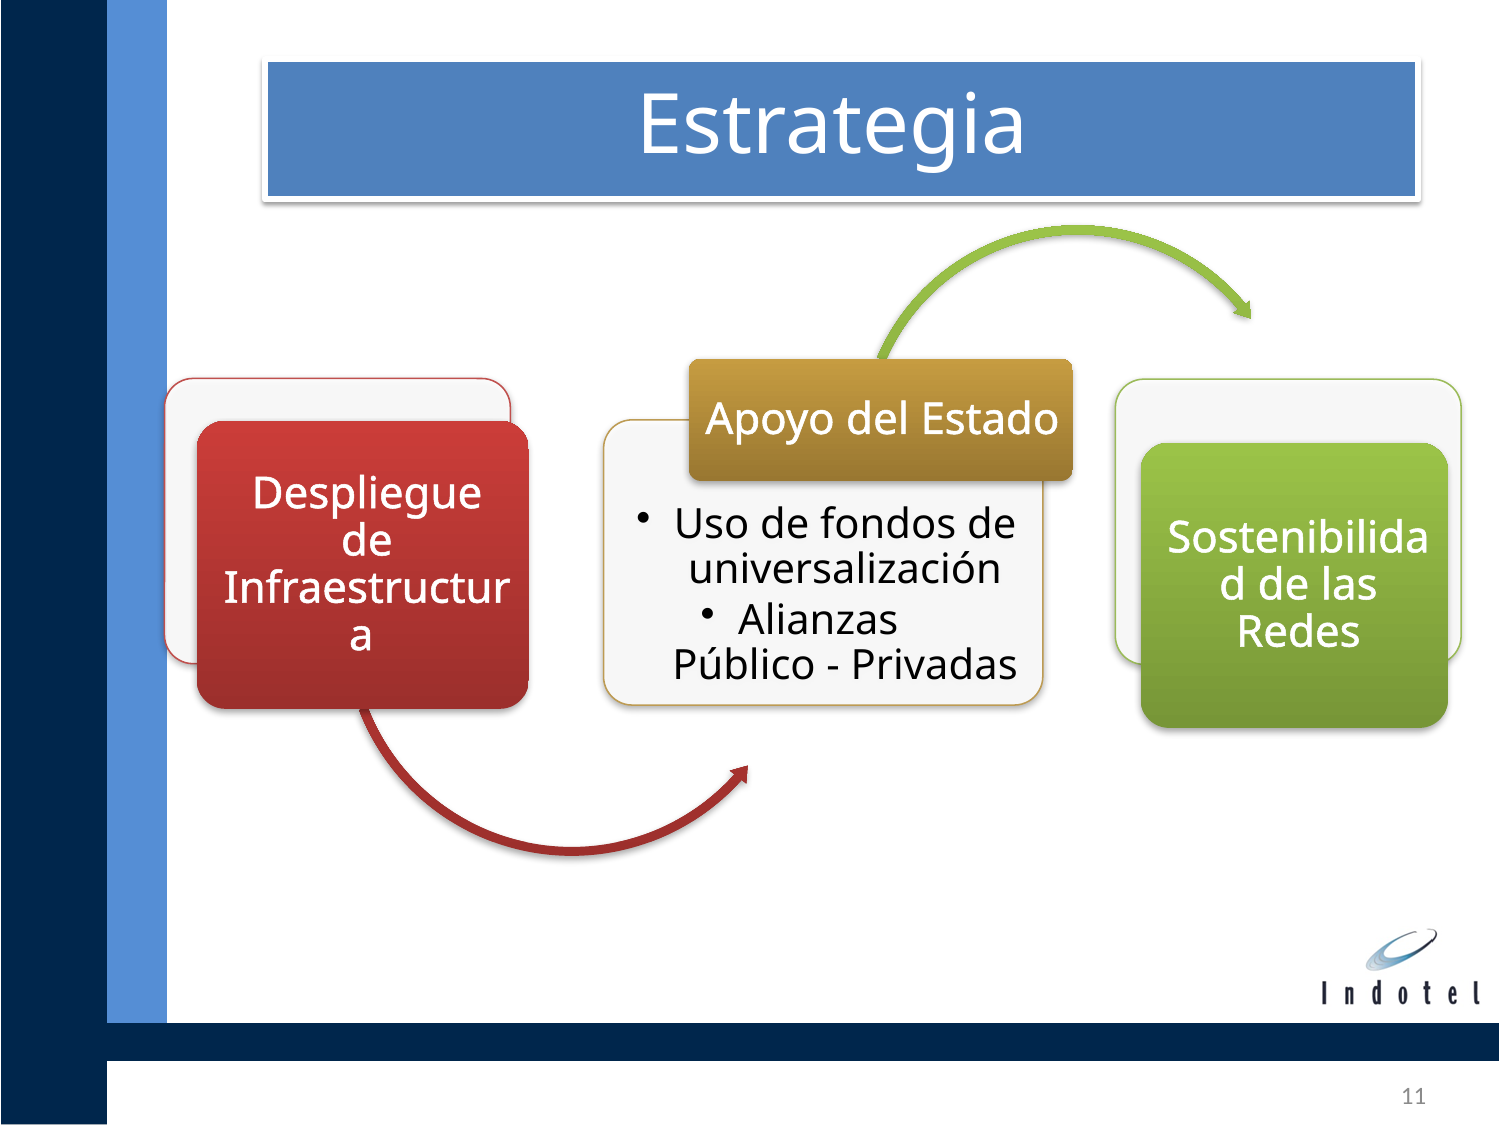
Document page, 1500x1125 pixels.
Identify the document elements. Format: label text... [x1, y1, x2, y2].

slide_number 11 [1091, 1065, 1442, 1125]
picture [0, 0, 1500, 1125]
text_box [163, 105, 1500, 1020]
title Estrategia [268, 49, 1417, 103]
